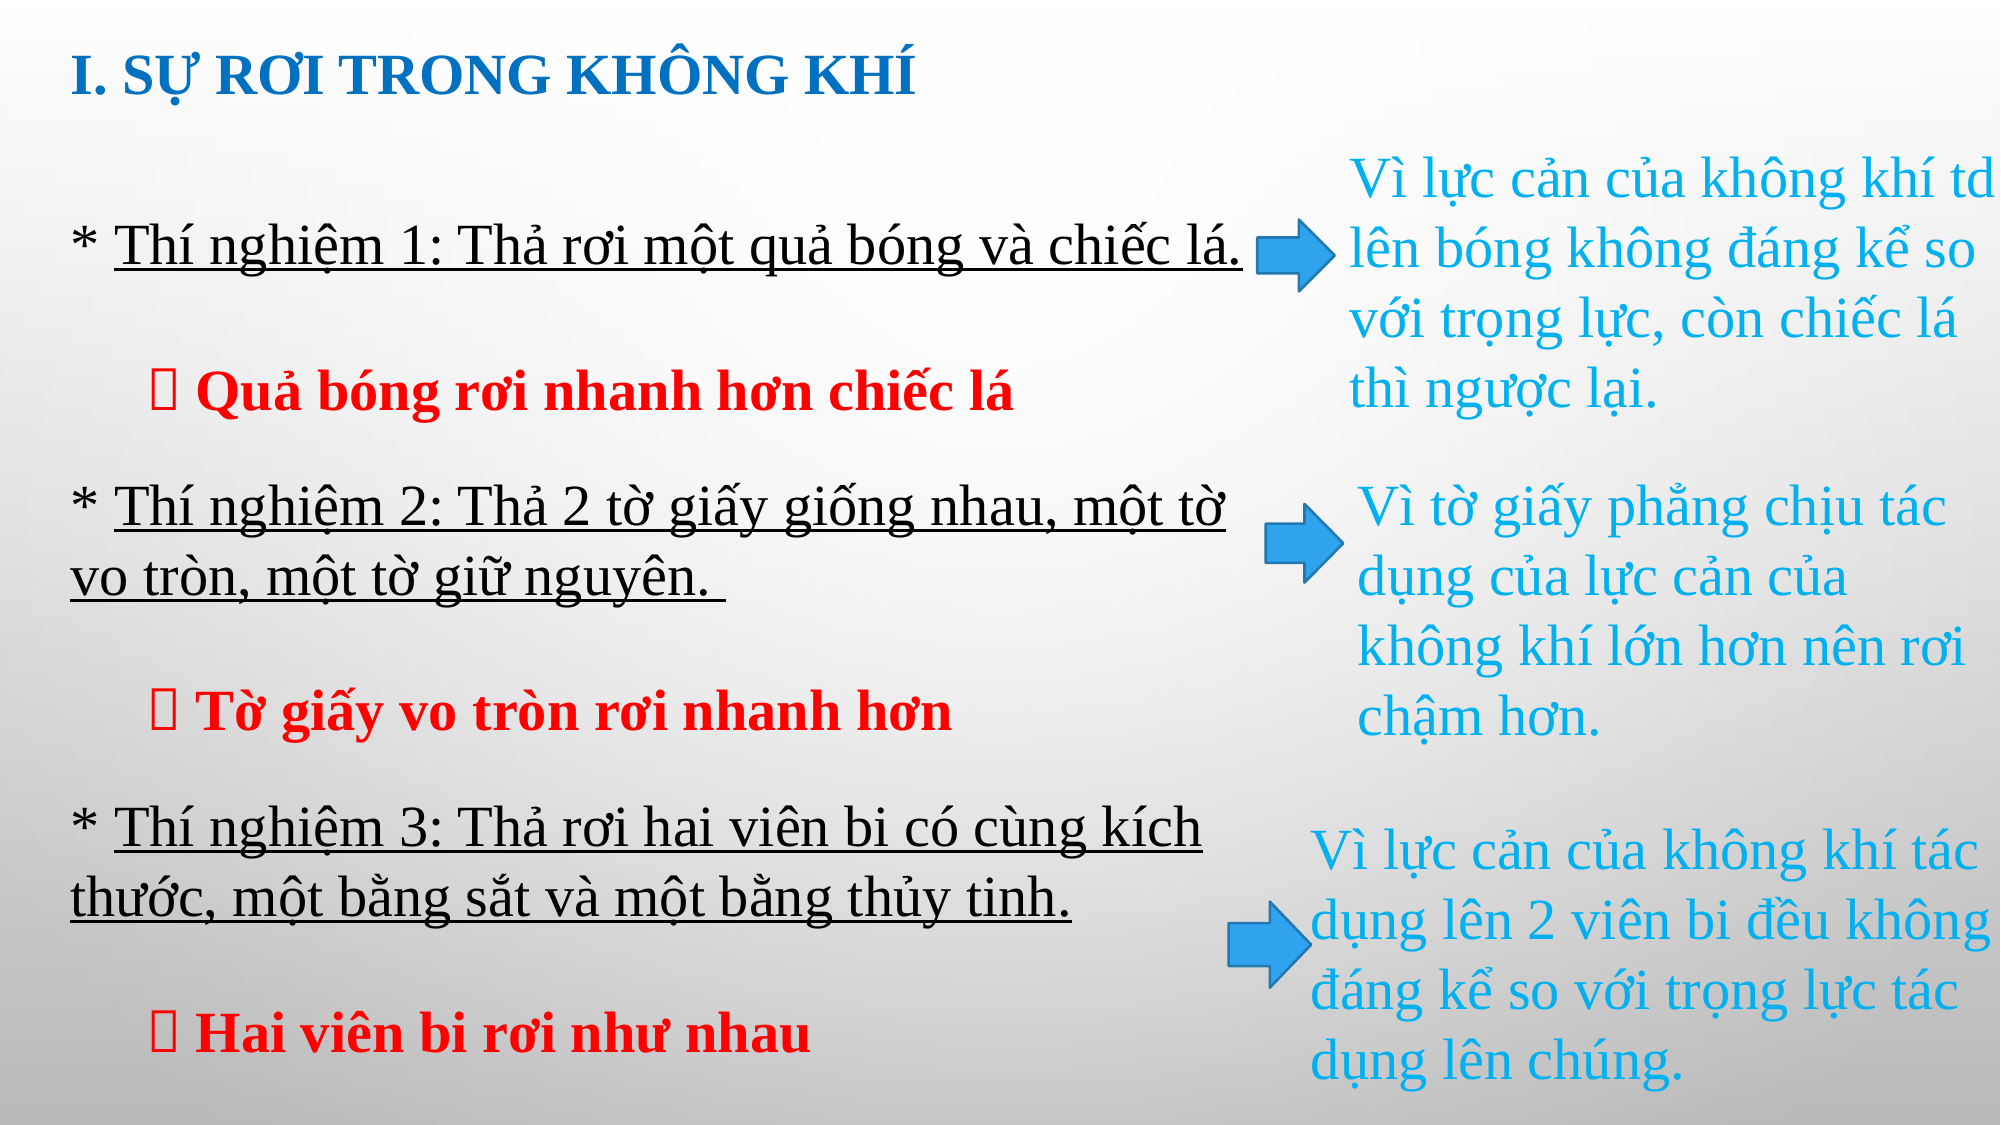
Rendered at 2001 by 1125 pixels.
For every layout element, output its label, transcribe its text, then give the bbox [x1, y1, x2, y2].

text_box Vì lực cản của không khí tác dụng lên 2 viên bi đều không đáng kể so với trọng lực tác dụng lên chúng. [1296, 803, 2000, 1099]
text_box [1264, 502, 1345, 584]
text_box [1255, 218, 1336, 293]
text_box I. SỰ RƠI TRONG KHÔNG KHÍ [55, 28, 1077, 114]
text_box  Quả bóng rơi nhanh hơn chiếc lá [131, 344, 1118, 430]
text_box Vì lực cản của không khí td lên bóng không đáng kể so với trọng lực, còn chiếc lá thì ngược lại. [1334, 132, 2000, 427]
text_box Vì tờ giấy phẳng chịu tác dụng của lực cản của không khí lớn hơn nên rơi chậm hơn. [1343, 460, 2000, 755]
text_box  Tờ giấy vo tròn rơi nhanh hơn [131, 664, 1343, 750]
text_box * Thí nghiệm 1: Thả rơi một quả bóng và chiếc lá. [55, 198, 1297, 284]
text_box * Thí nghiệm 3: Thả rơi hai viên bi có cùng kích thước, một bằng sắt và một bằng thủy tinh. [55, 780, 1266, 936]
picture [0, 0, 2000, 1125]
text_box * Thí nghiệm 2: Thả 2 tờ giấy giống nhau, một tờ vo tròn, một tờ giữ nguyên. [55, 460, 1297, 615]
text_box [1227, 900, 1313, 989]
text_box  Hai viên bi rơi như nhau [131, 987, 1229, 1072]
